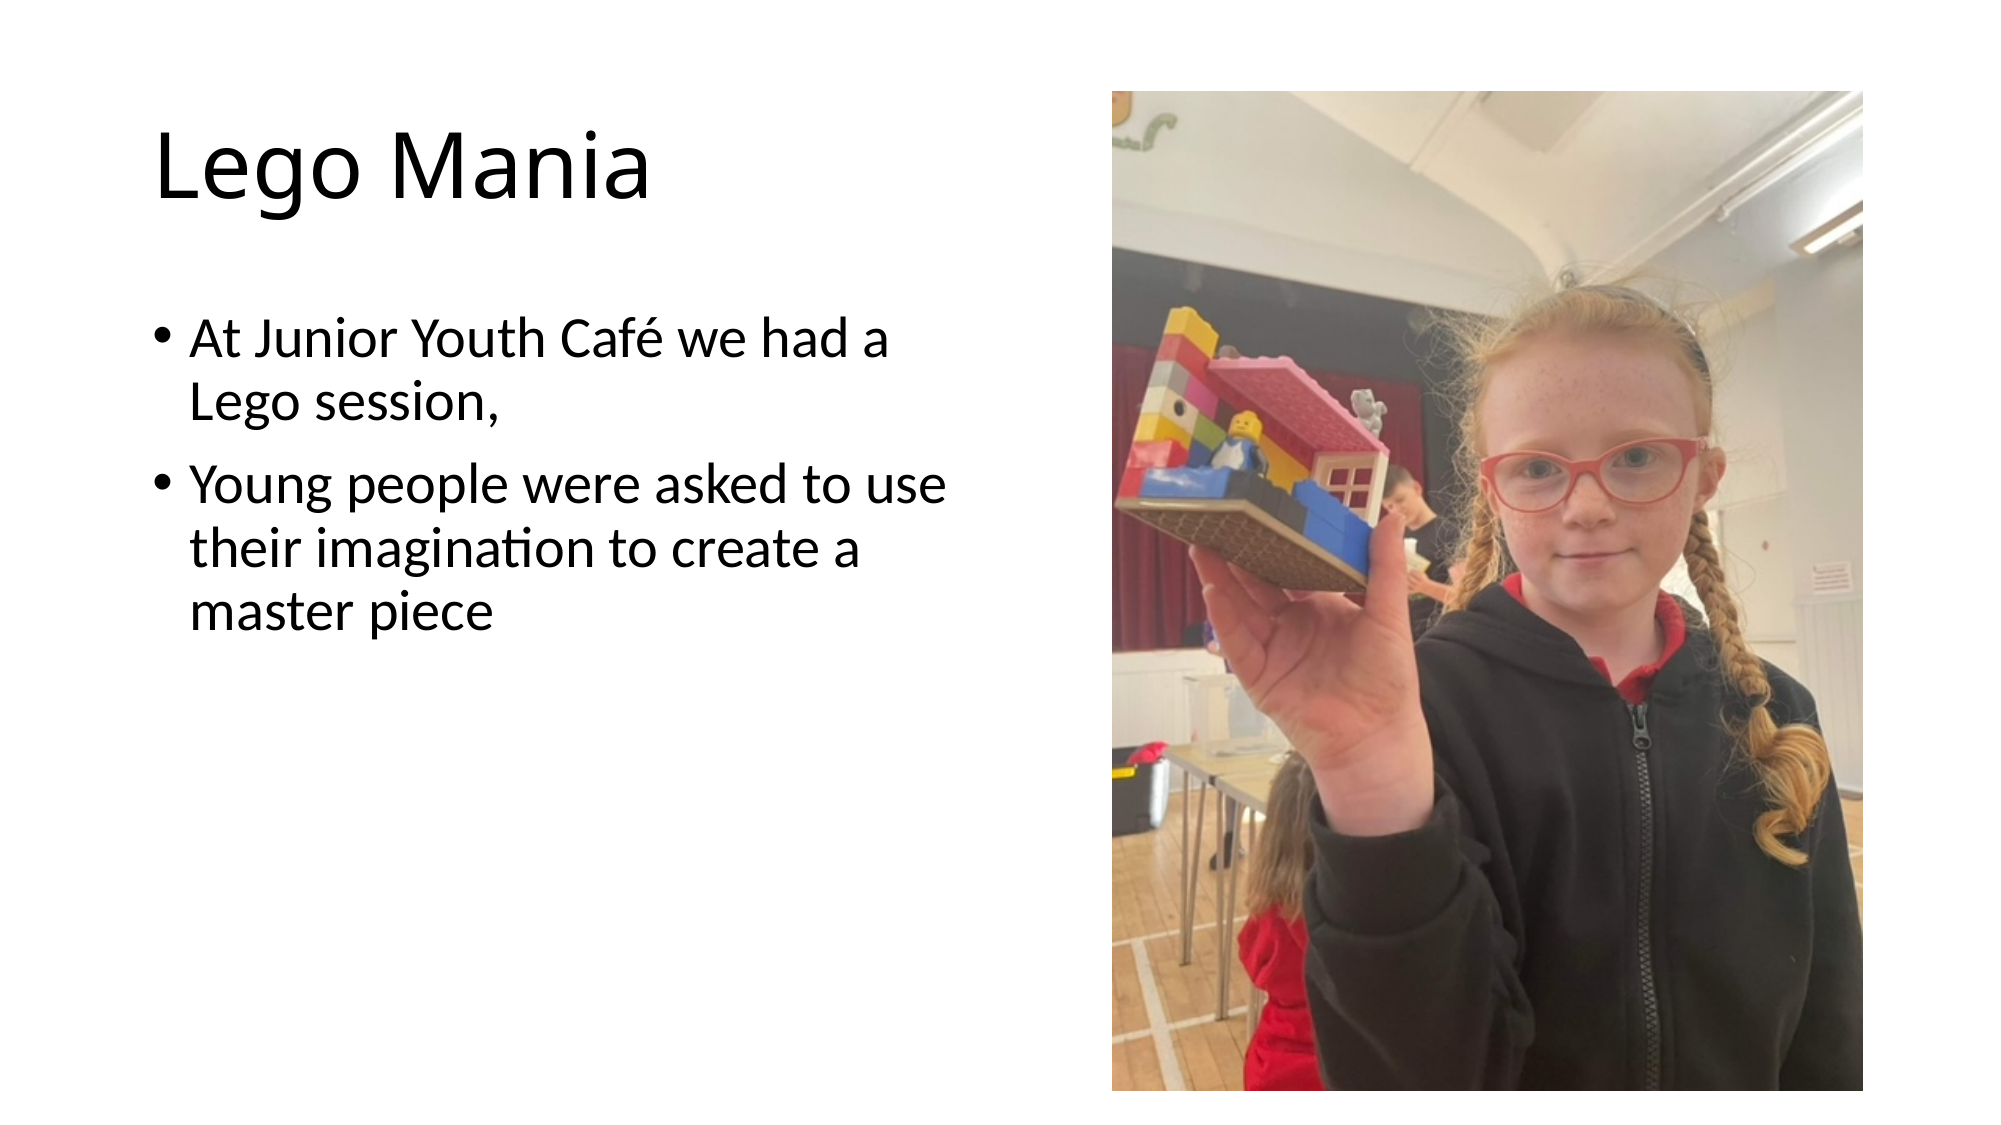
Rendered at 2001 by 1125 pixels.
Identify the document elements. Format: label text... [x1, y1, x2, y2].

picture [1112, 91, 1863, 1092]
list At Junior Youth Café we had a Lego session, Young people were asked to use their imagination to create a master piece [137, 299, 988, 1014]
title Lego Mania [137, 59, 1863, 278]
